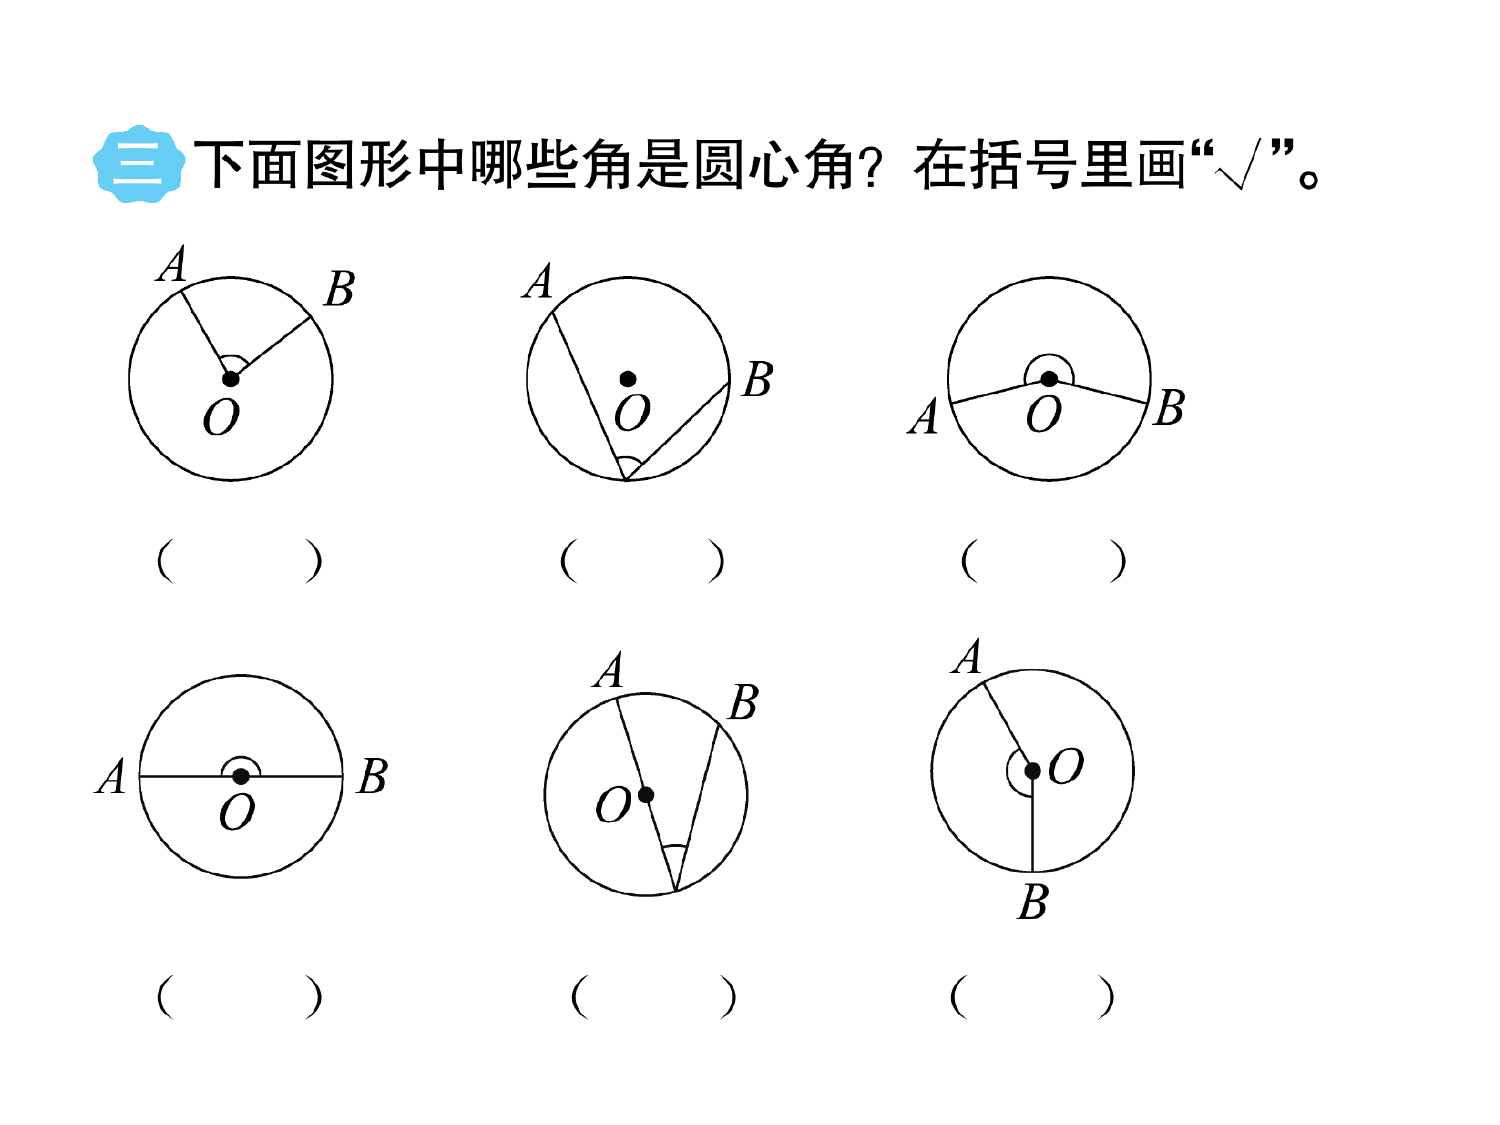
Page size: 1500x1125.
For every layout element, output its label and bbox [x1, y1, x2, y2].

picture [88, 89, 1336, 1035]
